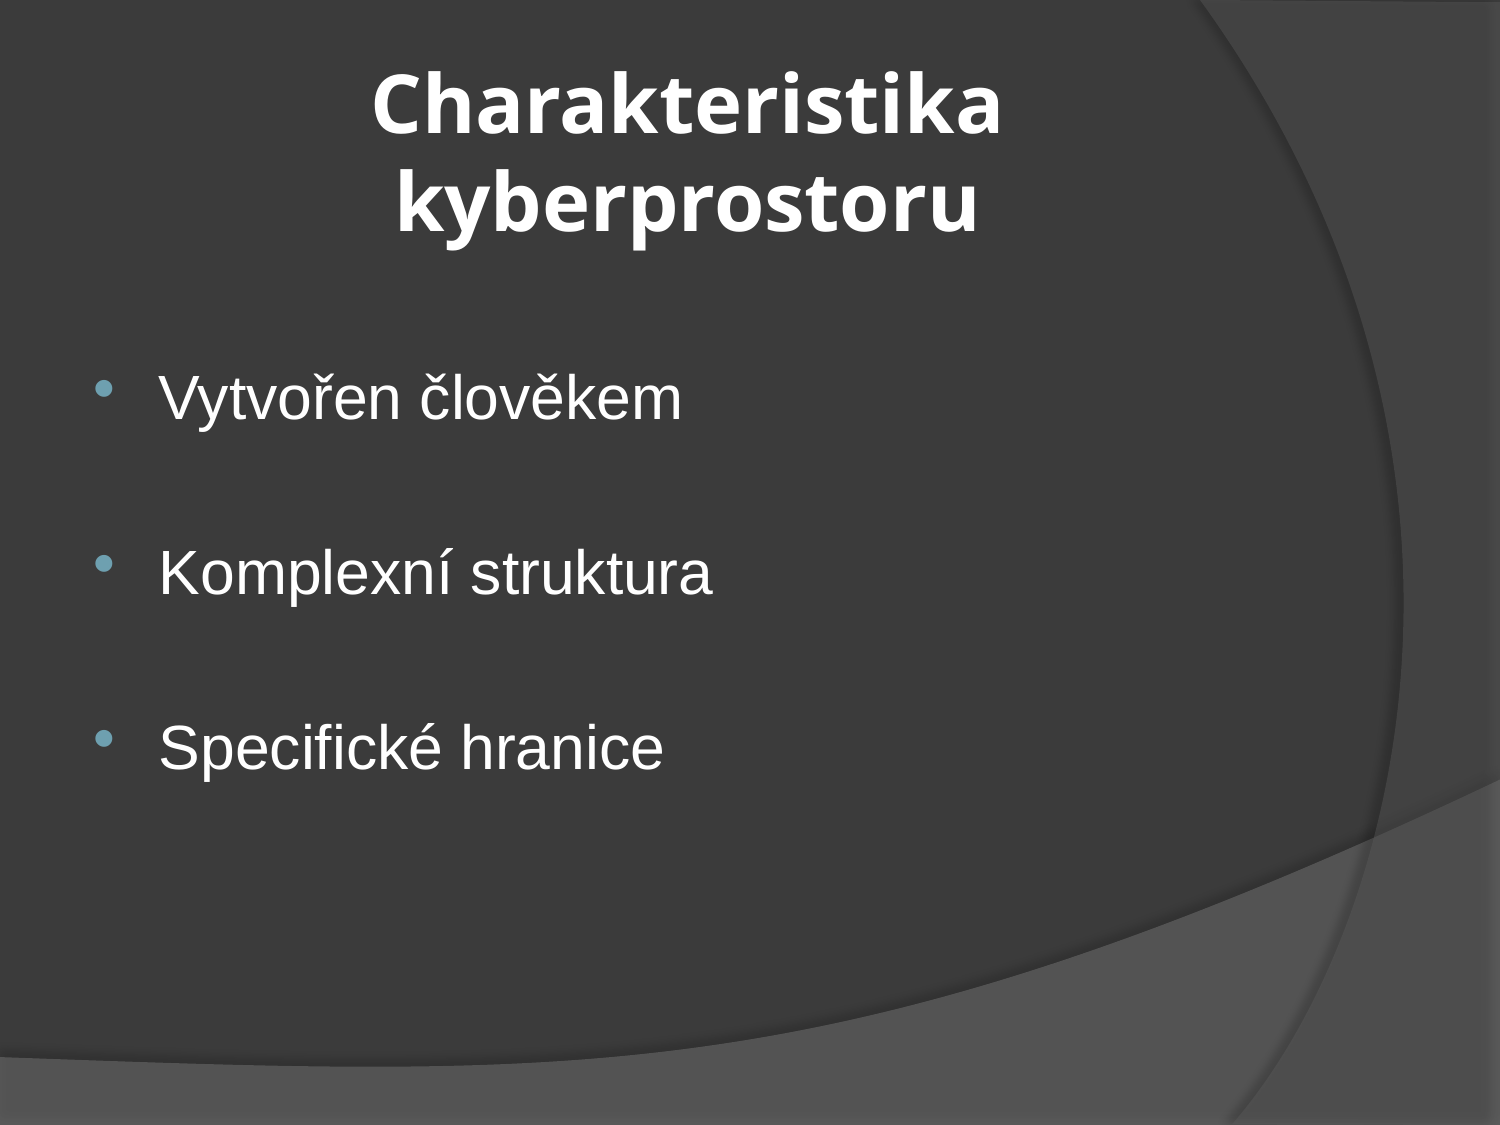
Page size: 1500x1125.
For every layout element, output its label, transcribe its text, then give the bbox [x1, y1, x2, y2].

list Vytvořen člověkem Komplexní struktura Specifické hranice [75, 262, 1300, 1005]
title Charakteristika kyberprostoru [75, 45, 1300, 256]
